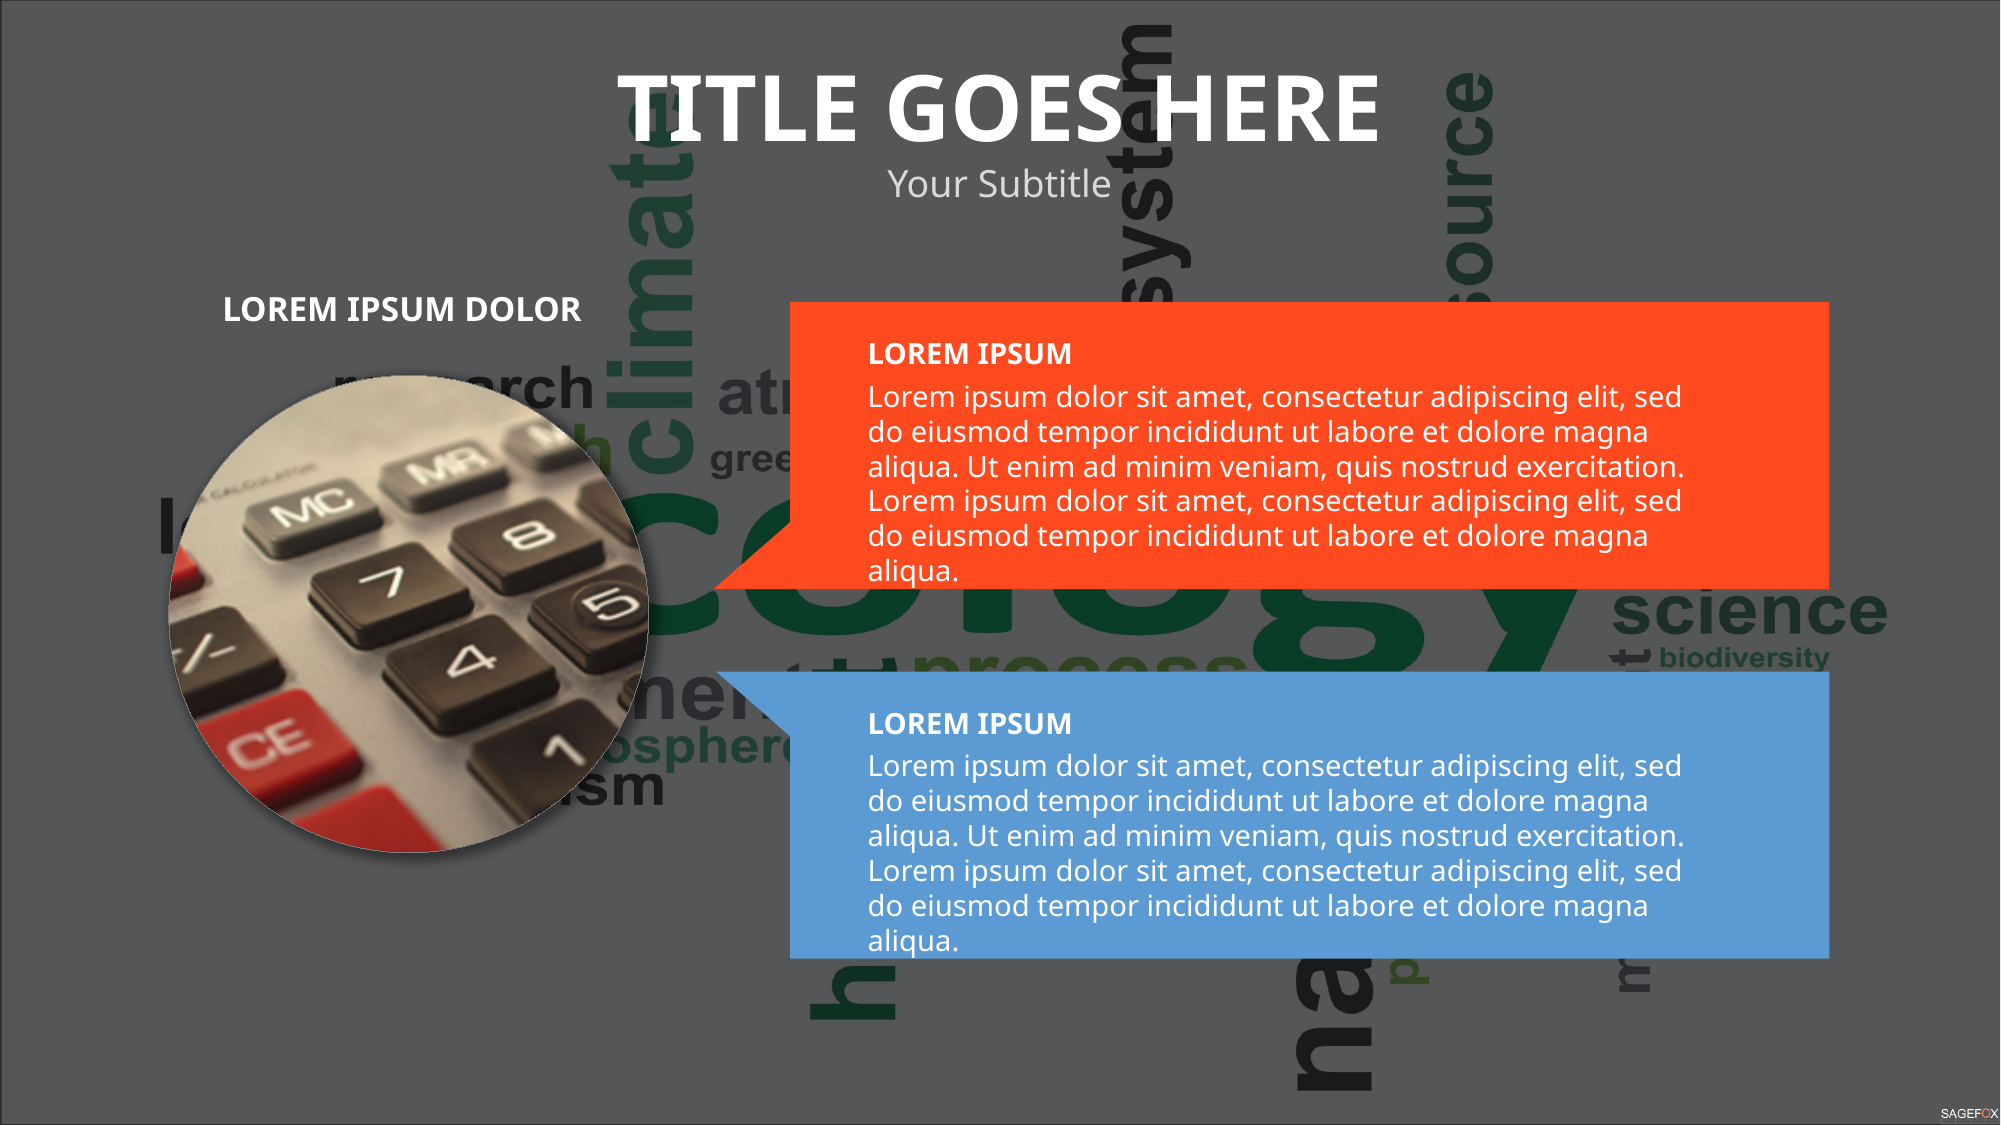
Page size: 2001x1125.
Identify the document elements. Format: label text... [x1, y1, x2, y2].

picture [1940, 0, 2001, 1125]
text_box LOREM IPSUM Lorem ipsum dolor sit amet, consectetur adipiscing elit, sed do eiusmod tempor incididunt ut labore et dolore magna aliqua. Ut enim ad minim veniam, quis nostrud exercitation. Lorem ipsum dolor sit amet, consectetur adipiscing elit, sed do eiusmod tempor incididunt ut labore et dolore magna aliqua. [852, 697, 1718, 965]
text_box TITLE GOES HERE Your Subtitle [548, 42, 1452, 322]
picture [168, 375, 649, 853]
text_box LOREM IPSUM DOLOR [160, 281, 645, 336]
text_box [713, 670, 1831, 960]
text_box LOREM IPSUM Lorem ipsum dolor sit amet, consectetur adipiscing elit, sed do eiusmod tempor incididunt ut labore et dolore magna aliqua. Ut enim ad minim veniam, quis nostrud exercitation. Lorem ipsum dolor sit amet, consectetur adipiscing elit, sed do eiusmod tempor incididunt ut labore et dolore magna aliqua. [852, 328, 1718, 595]
text_box [710, 300, 1831, 591]
